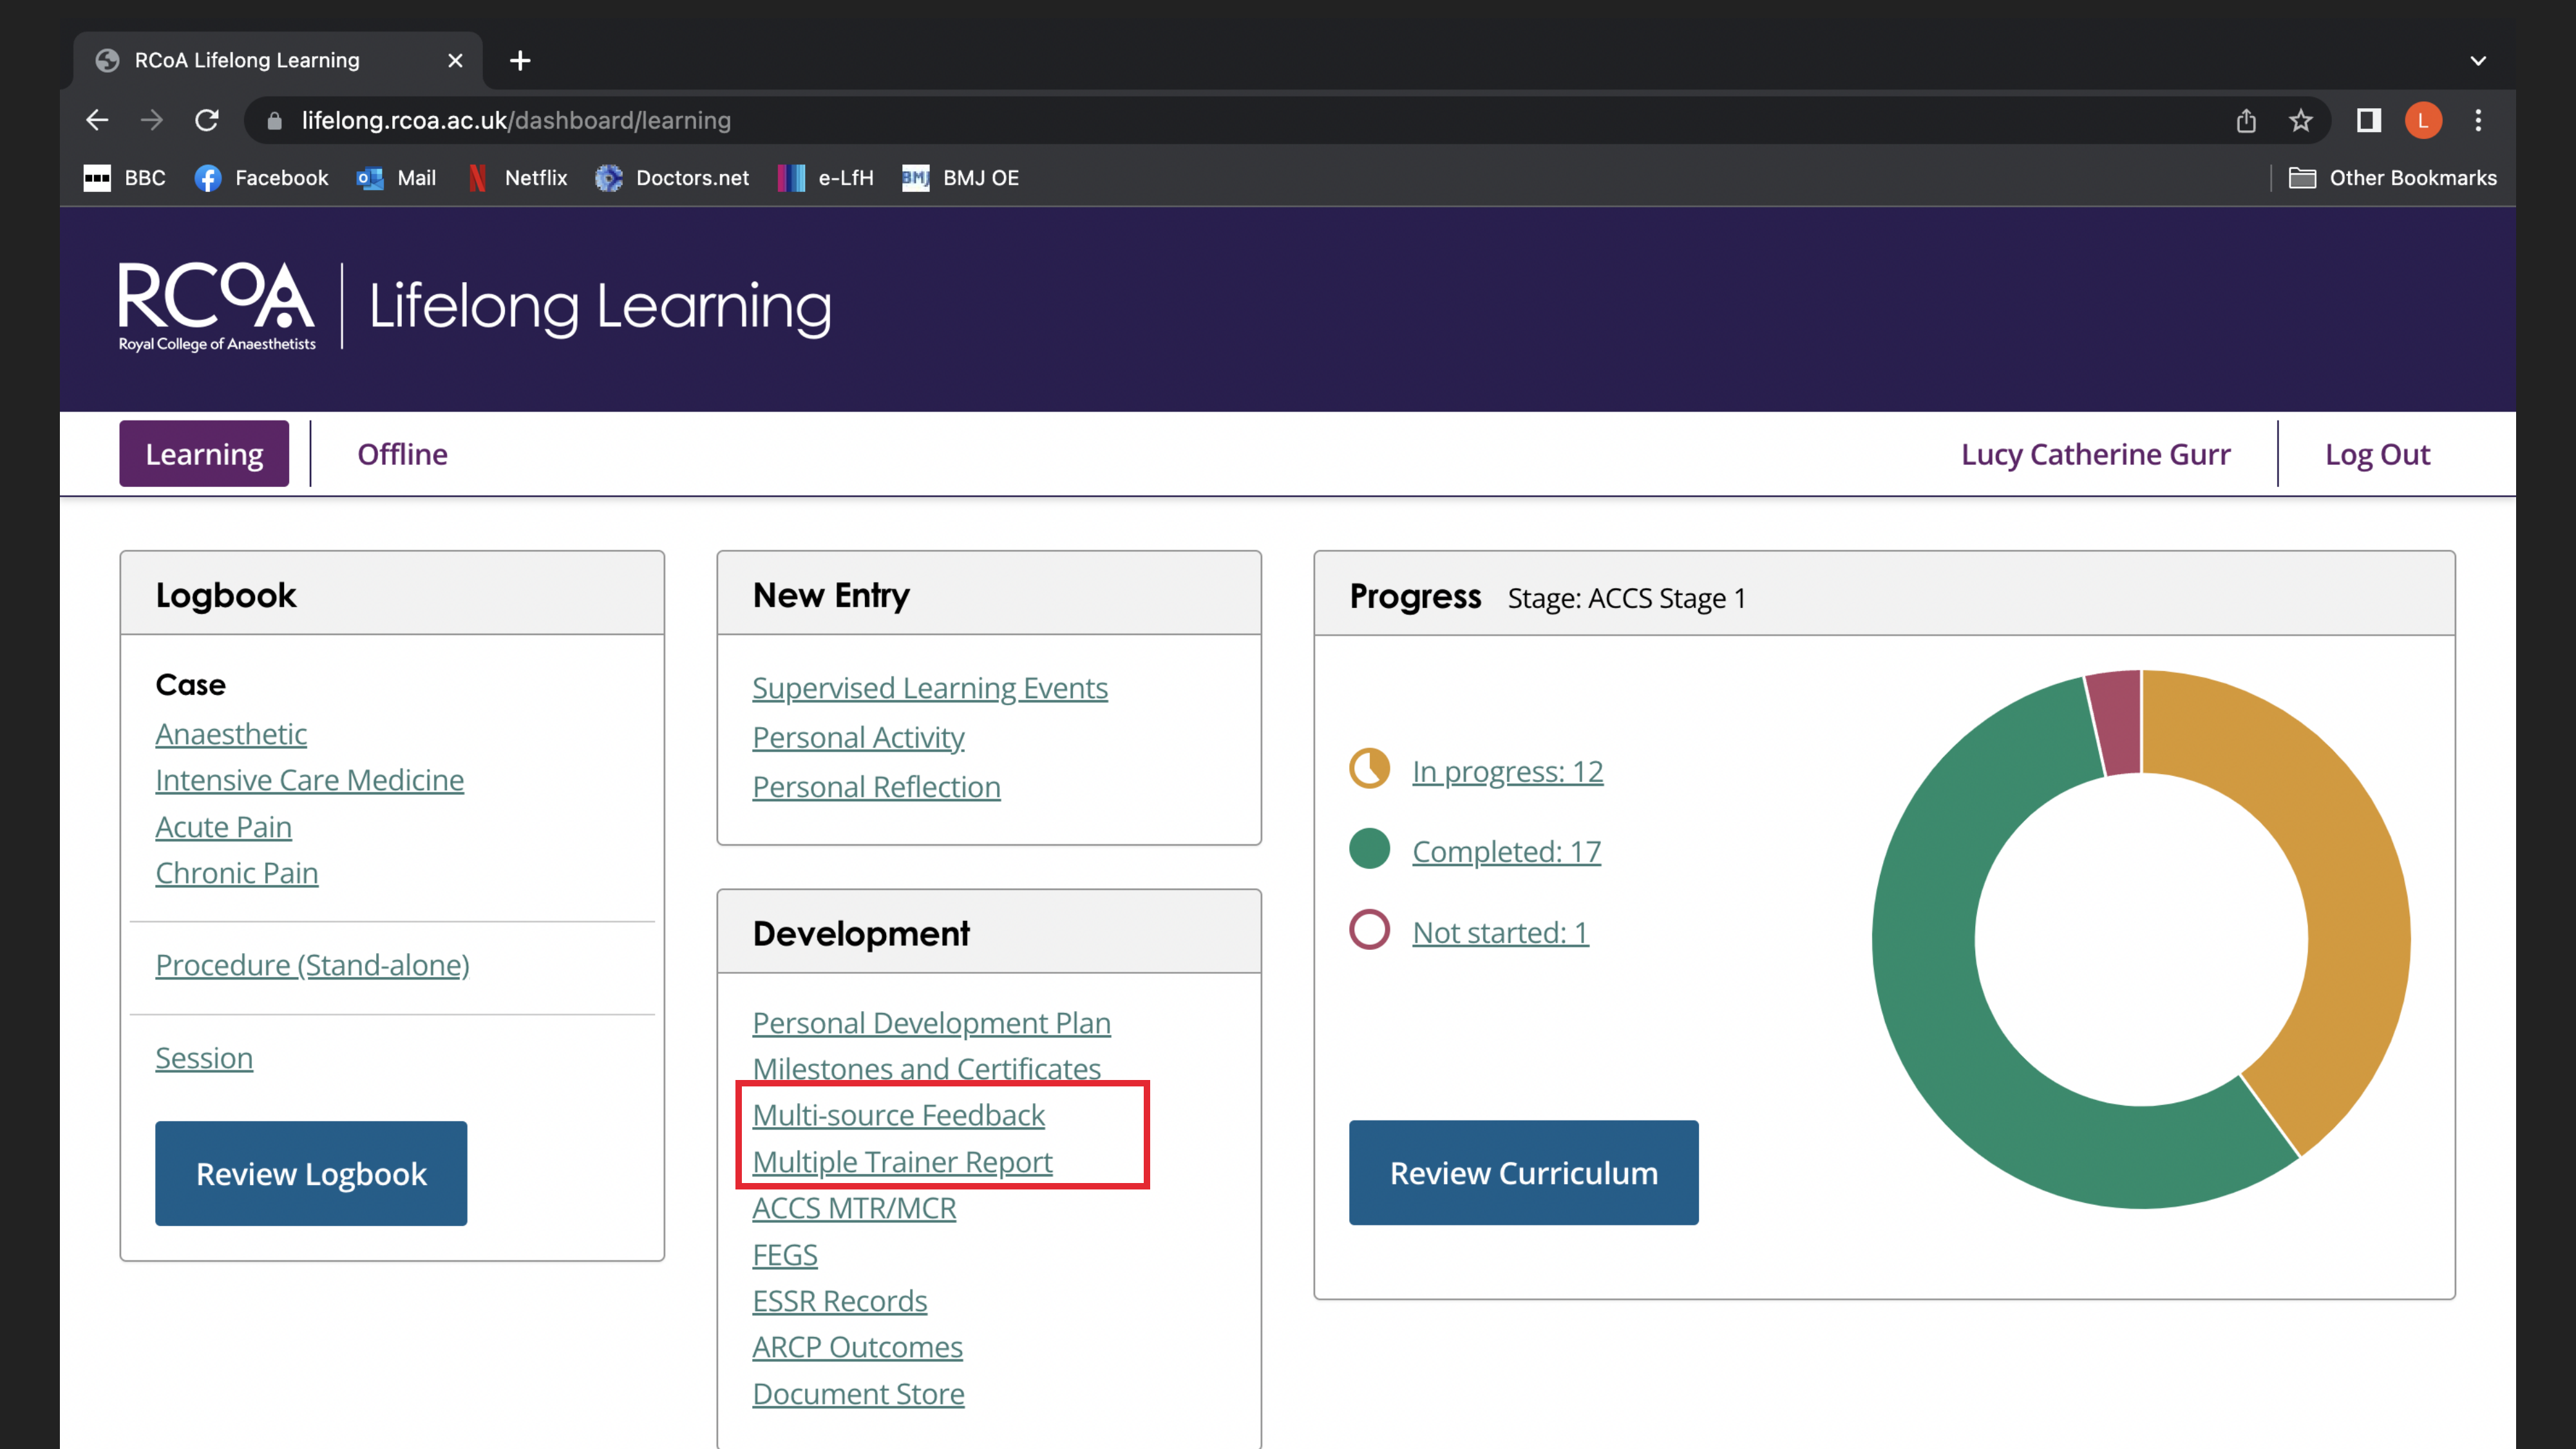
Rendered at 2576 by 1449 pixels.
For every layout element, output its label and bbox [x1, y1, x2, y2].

text_box [60, 18, 2516, 1449]
